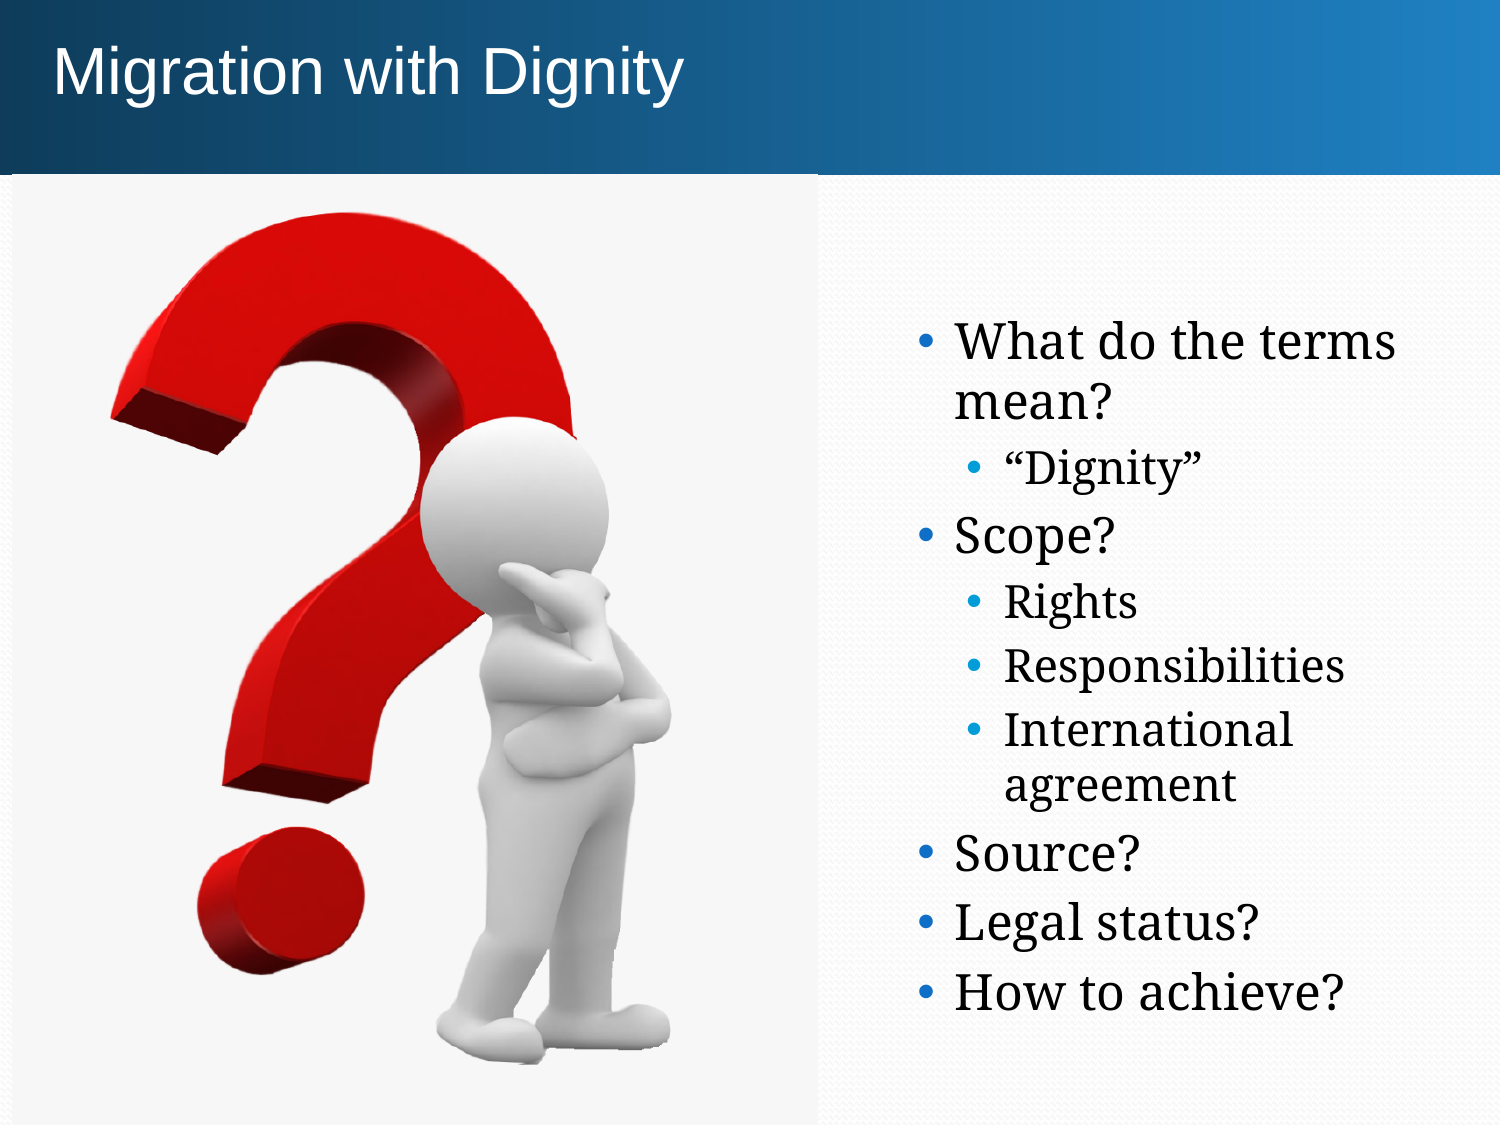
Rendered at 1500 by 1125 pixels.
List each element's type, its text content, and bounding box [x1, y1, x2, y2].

picture [12, 174, 819, 1125]
text_box Migration with Dignity [37, 0, 1450, 161]
text_box What do the terms mean? “Dignity” Scope? Rights Responsibilities International agreement Source? Legal status? How to achieve? [883, 237, 1475, 1071]
text_box [0, 0, 1500, 175]
